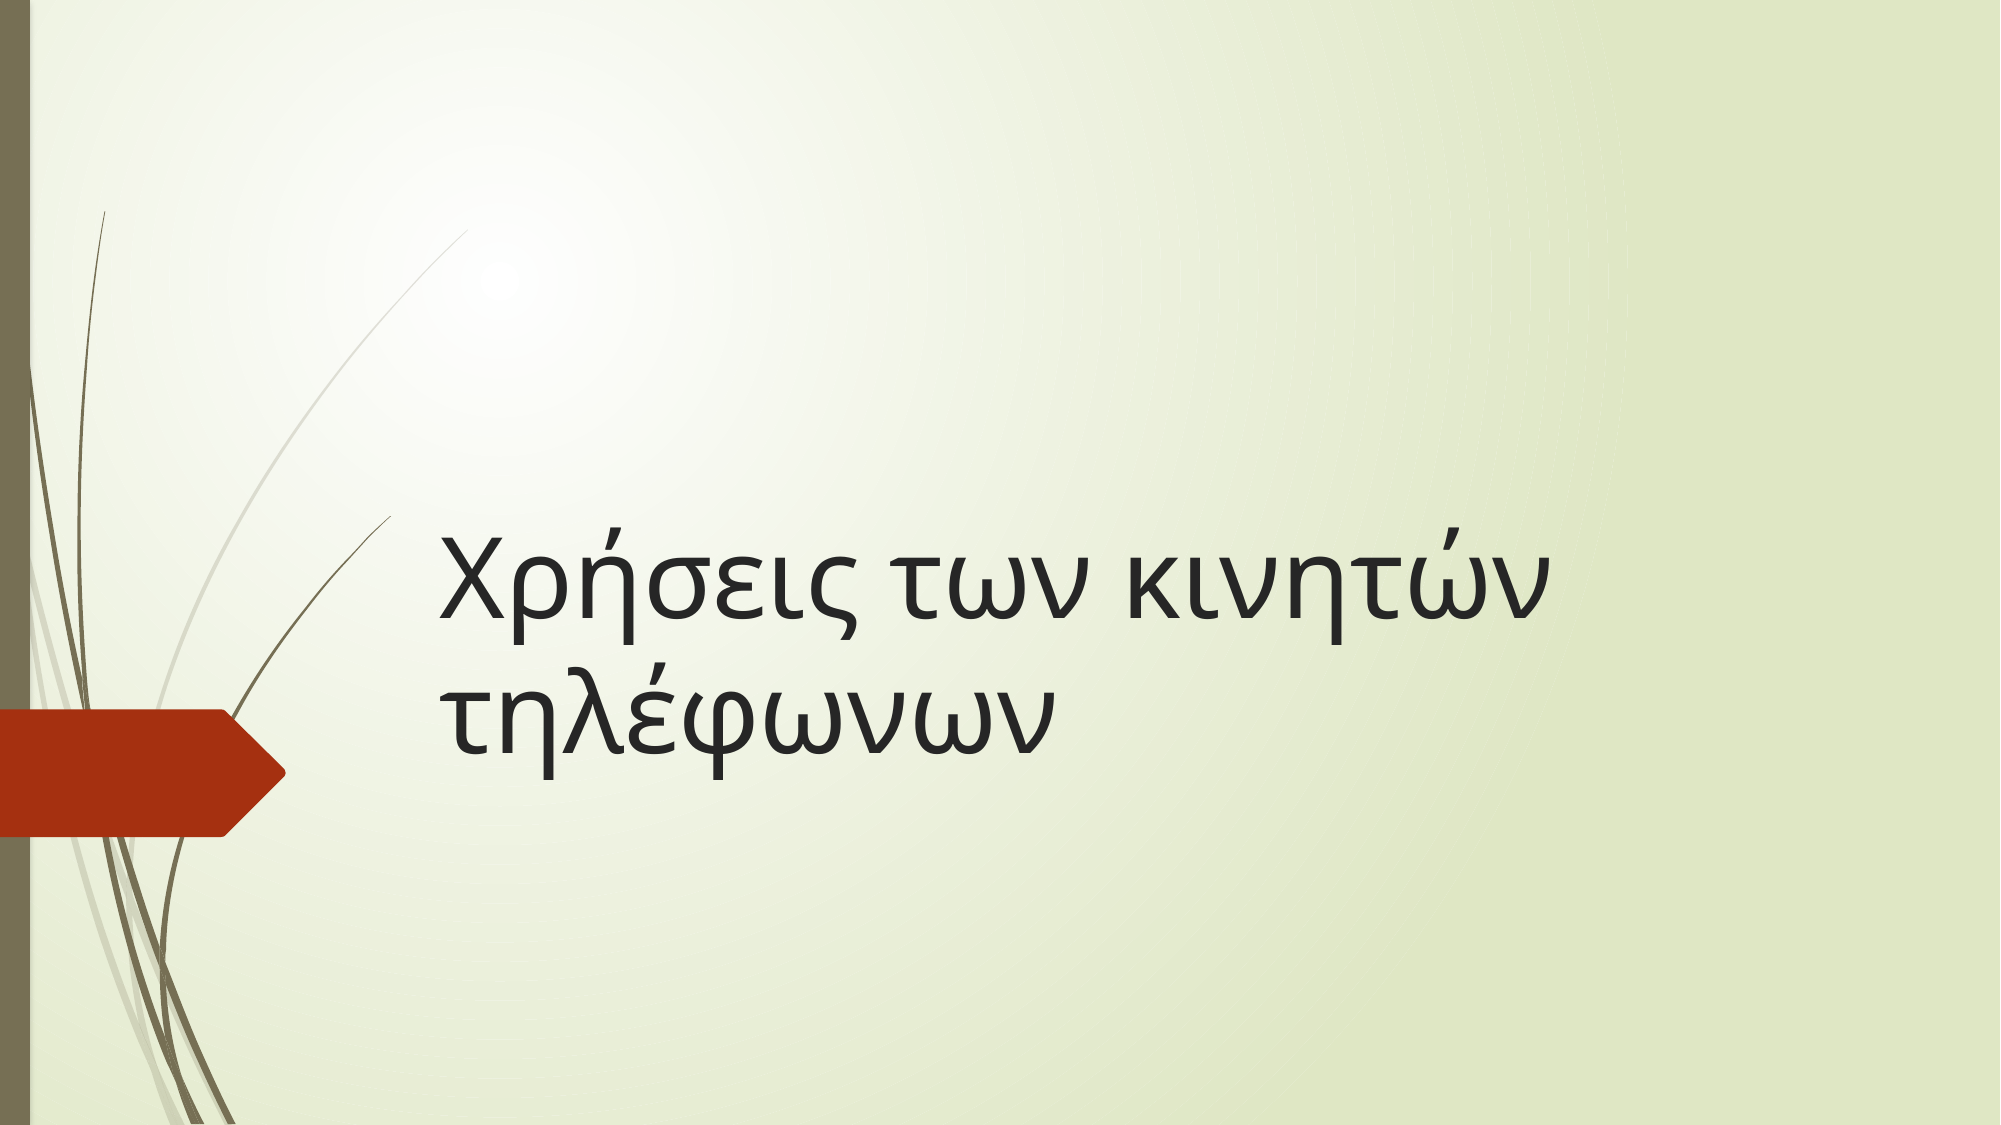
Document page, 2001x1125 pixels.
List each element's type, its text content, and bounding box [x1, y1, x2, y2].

title Χρήσεις των κινητών τηλέφωνων [424, 412, 1888, 784]
